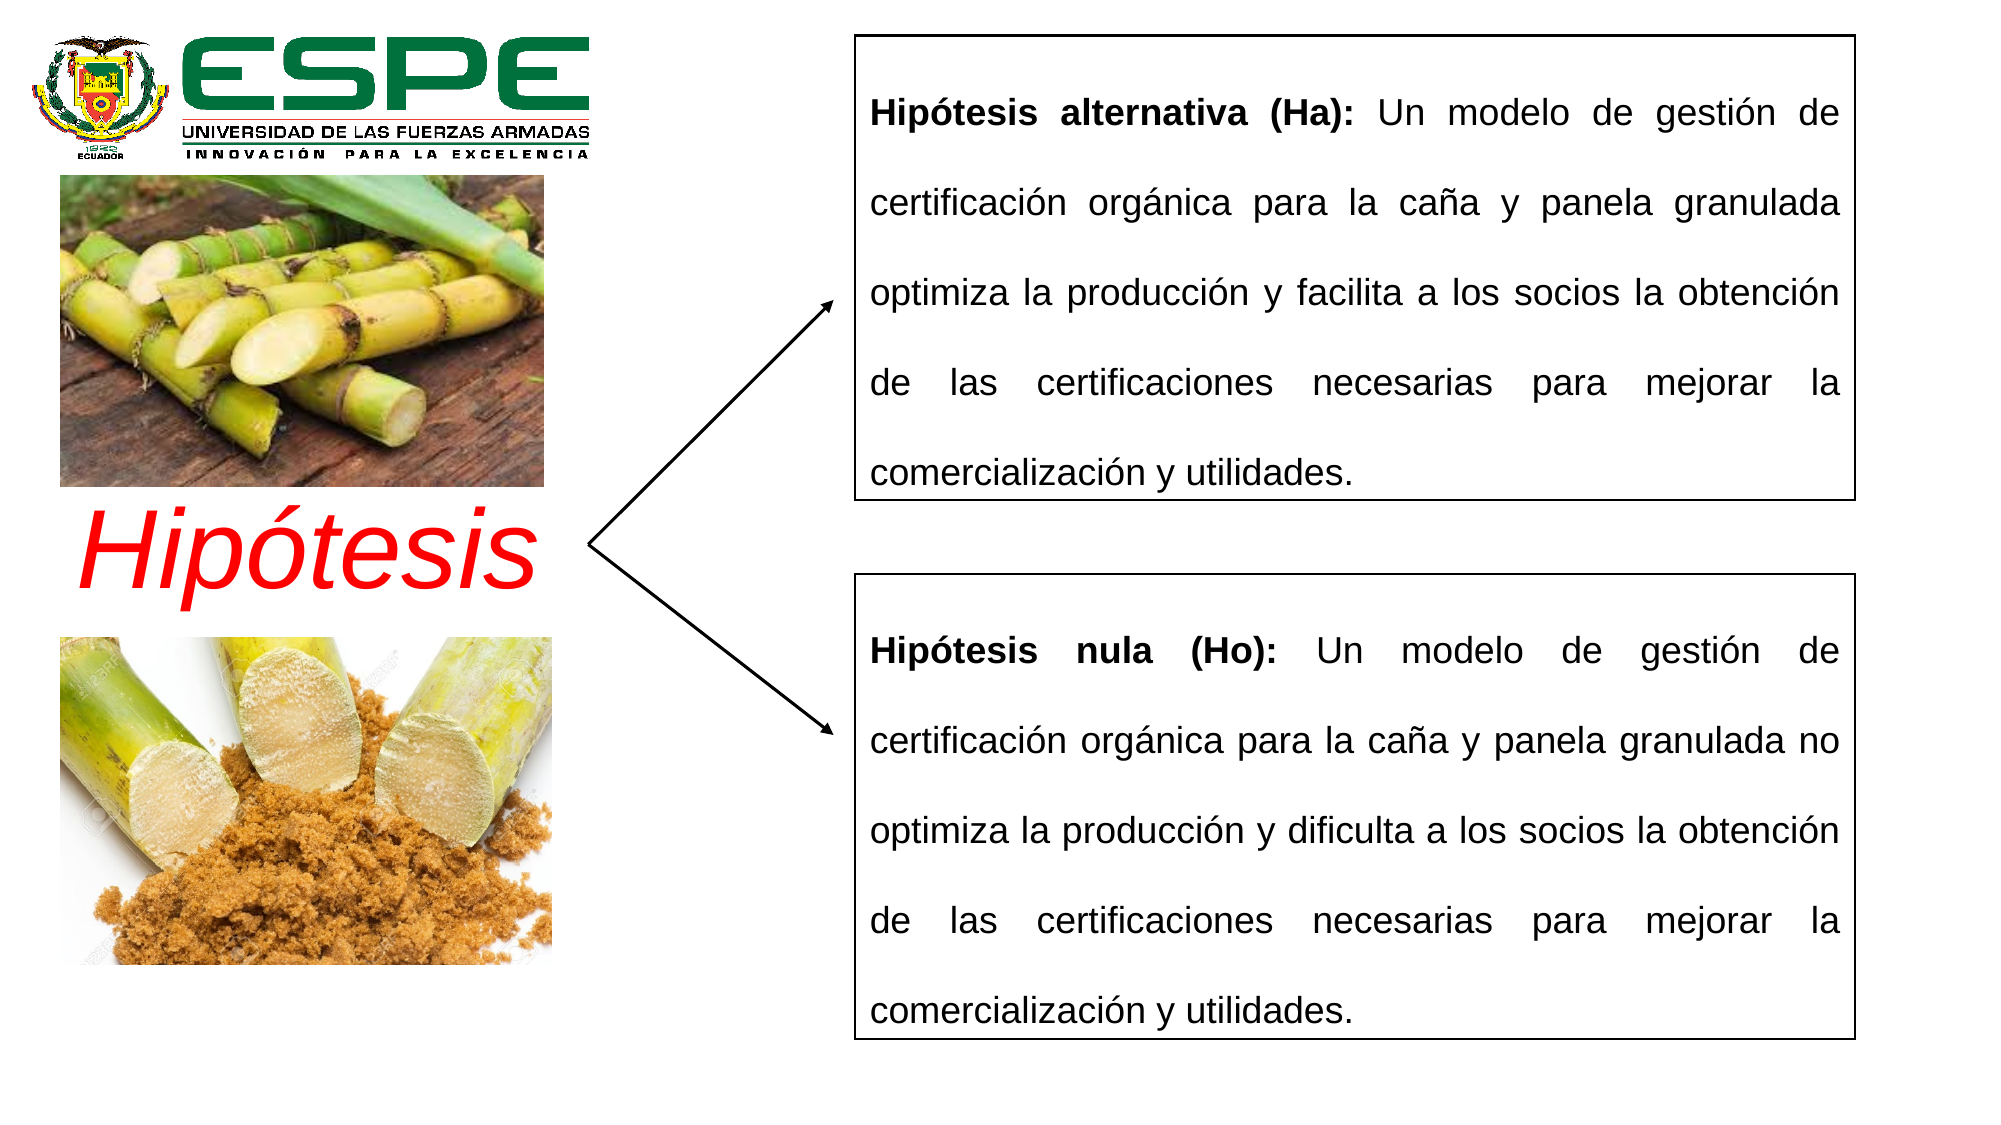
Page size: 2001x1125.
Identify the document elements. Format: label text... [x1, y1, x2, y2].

picture [60, 637, 552, 965]
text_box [588, 544, 834, 735]
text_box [588, 299, 834, 544]
picture [60, 175, 544, 487]
text_box Hipótesis [62, 468, 588, 619]
text_box Hipótesis nula (Ho): Un modelo de gestión de certificación orgánica para la caña y panela granulada no optimiza la producción y dificulta a los socios la obtención de las certificaciones necesarias para mejorar la comercialización y utilidades. [854, 573, 1856, 1040]
picture [32, 36, 589, 159]
text_box Hipótesis alternativa (Ha): Un modelo de gestión de certificación orgánica para la caña y panela granulada optimiza la producción y facilita a los socios la obtención de las certificaciones necesarias para mejorar la comercialización y utilidades. [854, 34, 1856, 501]
